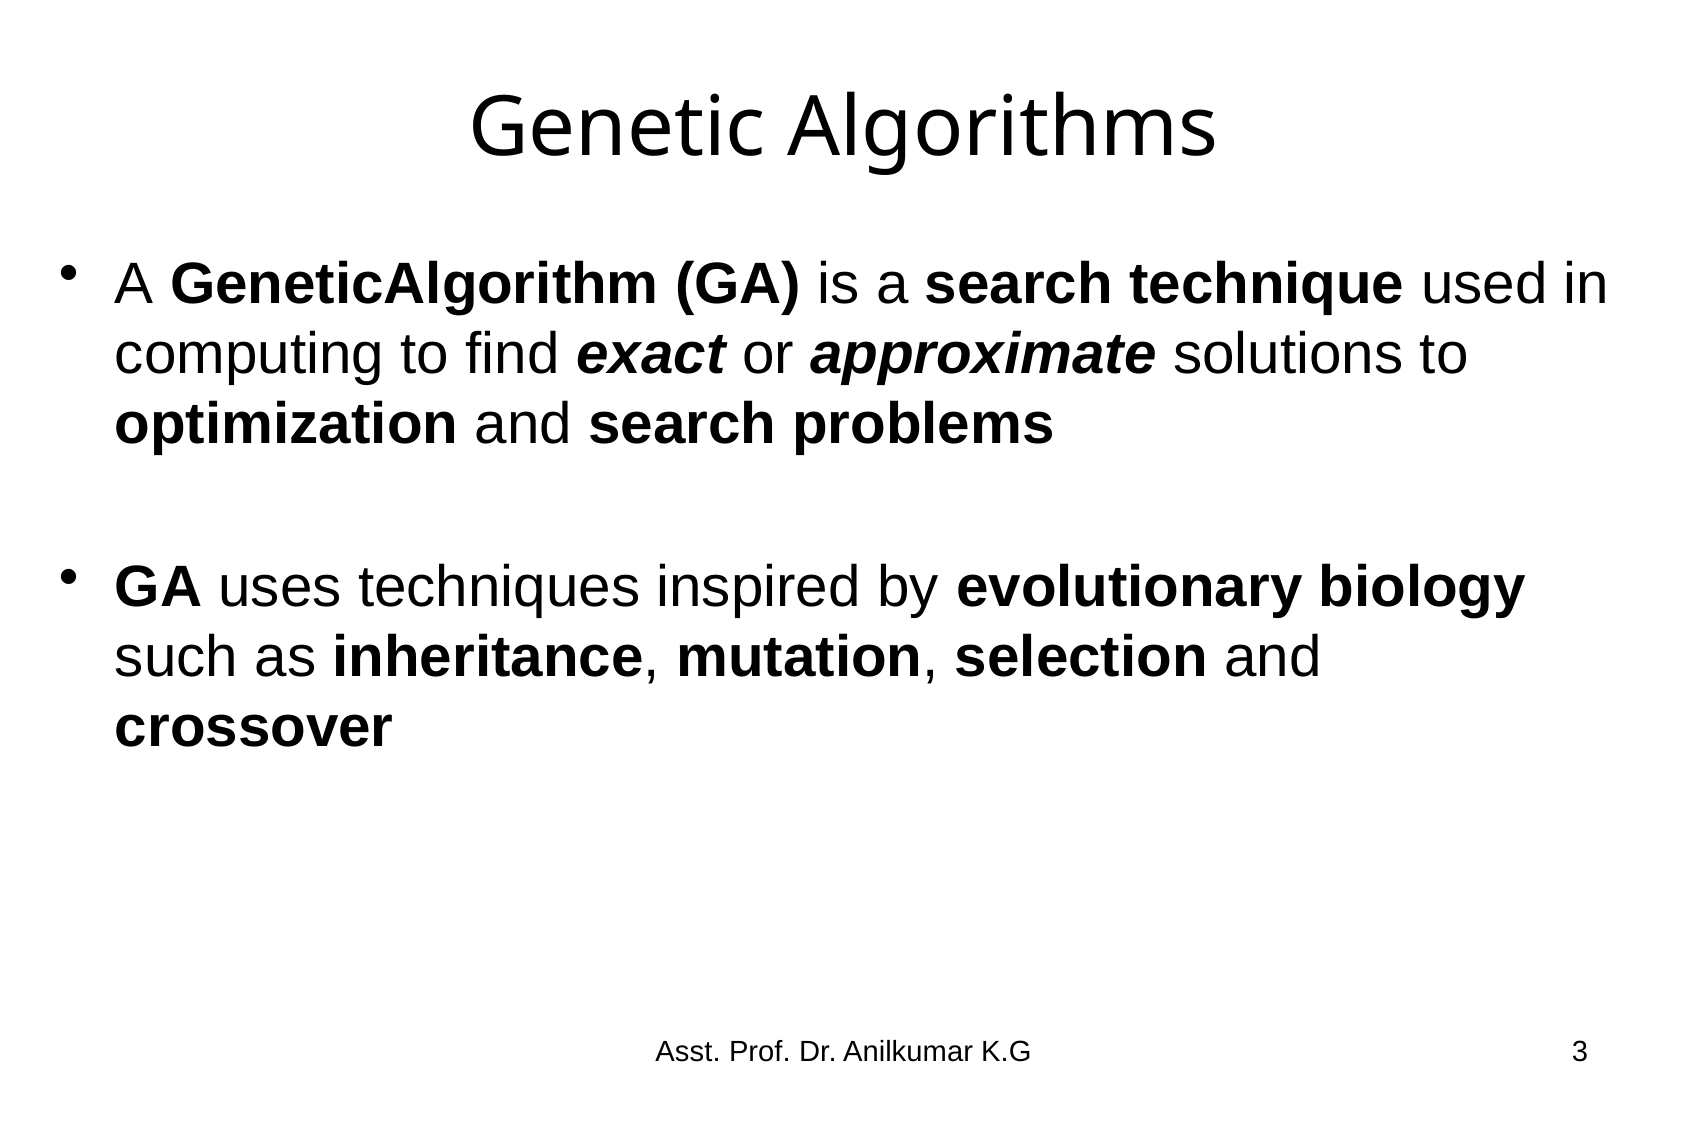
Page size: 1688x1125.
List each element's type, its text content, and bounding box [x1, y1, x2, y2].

footer Asst. Prof. Dr. Anilkumar K.G [576, 1024, 1112, 1103]
slide_number 3 [1209, 1024, 1604, 1103]
list A GeneticAlgorithm (GA) is a search technique used in computing to find exact or approximate solutions to optimization and search problems GA uses techniques inspired by evolutionary biology such as inheritance, mutation, selection and crossover [43, 237, 1632, 1006]
title Genetic Algorithms [84, 44, 1604, 201]
